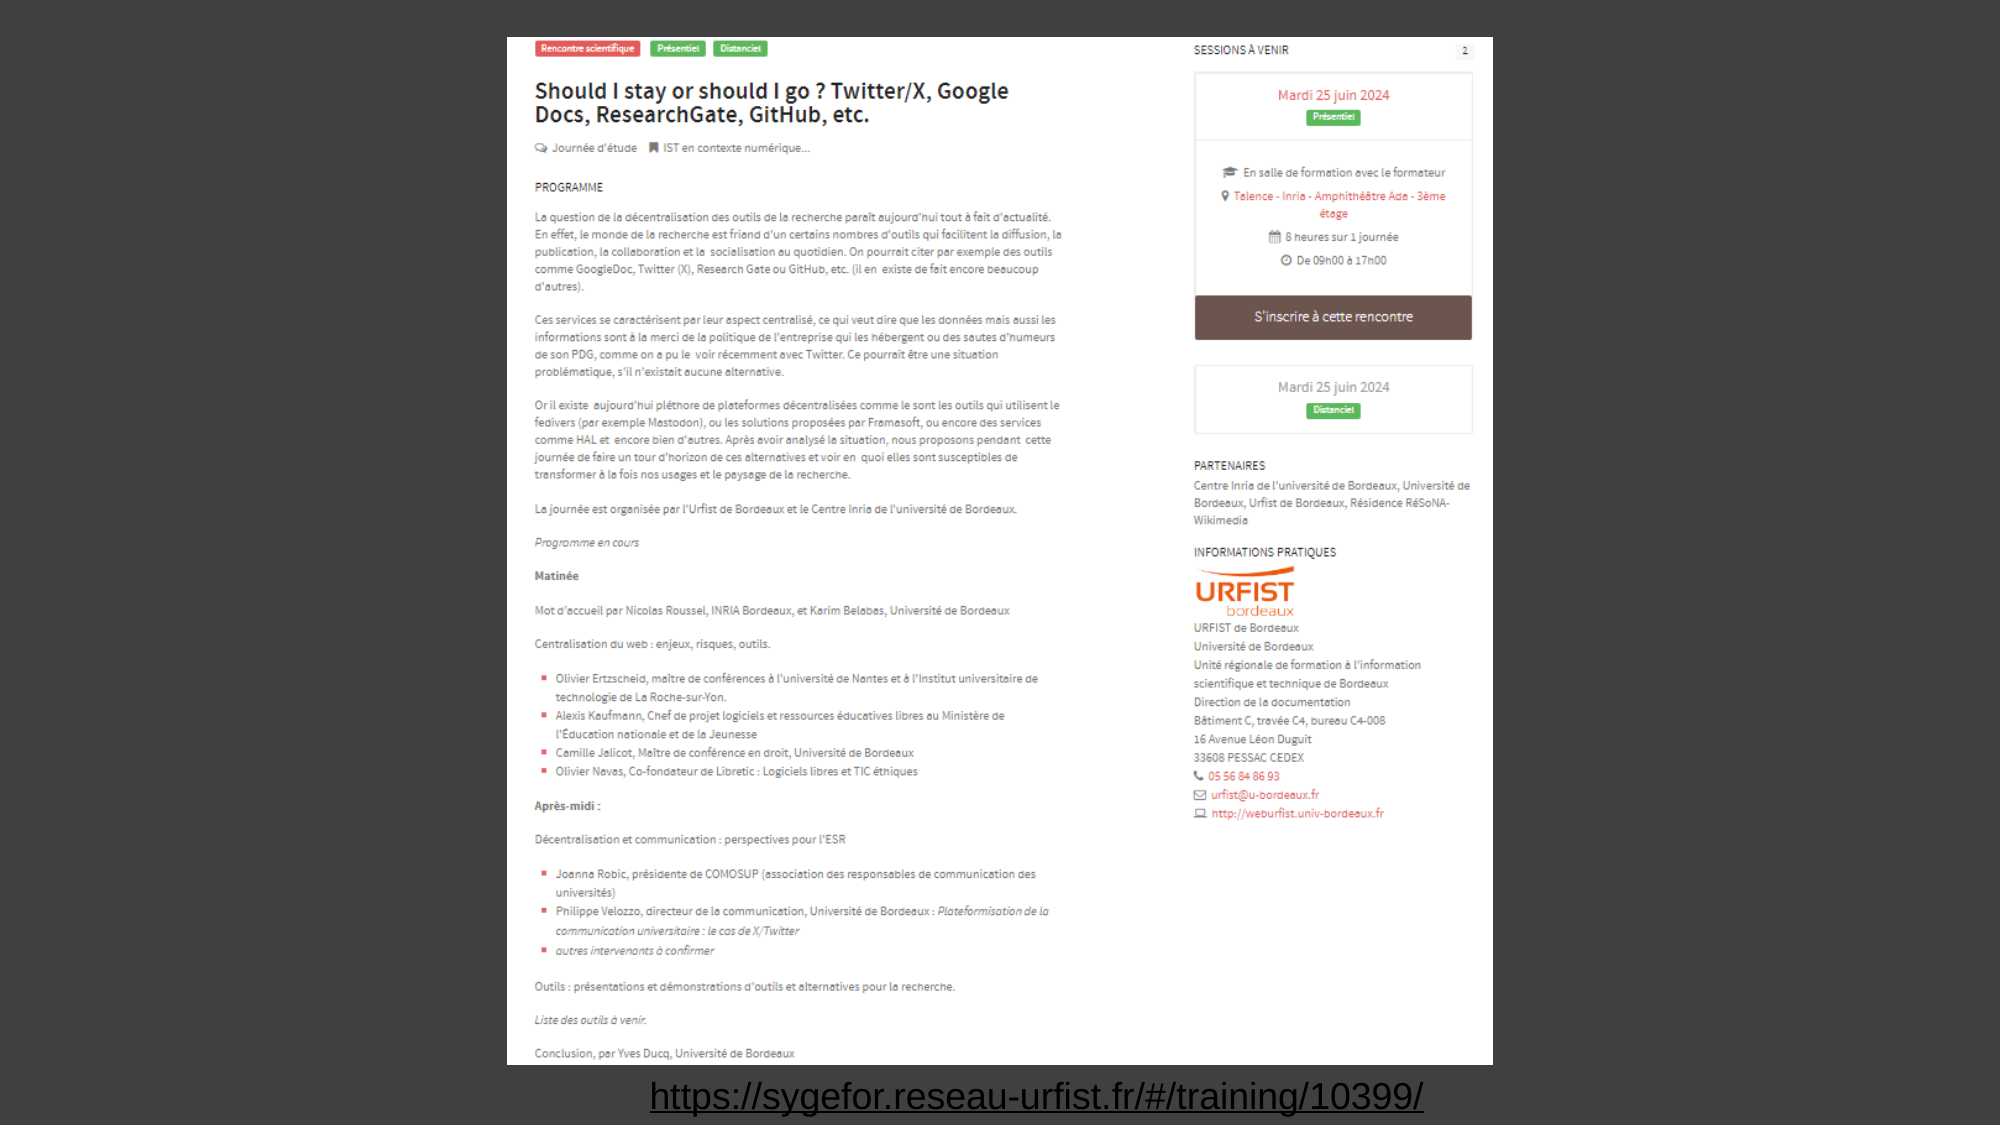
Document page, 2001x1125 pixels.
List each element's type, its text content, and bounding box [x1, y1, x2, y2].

picture [507, 37, 1493, 1065]
text_box https://sygefor.reseau-urfist.fr/#/training/10399/ [541, 1064, 1543, 1125]
